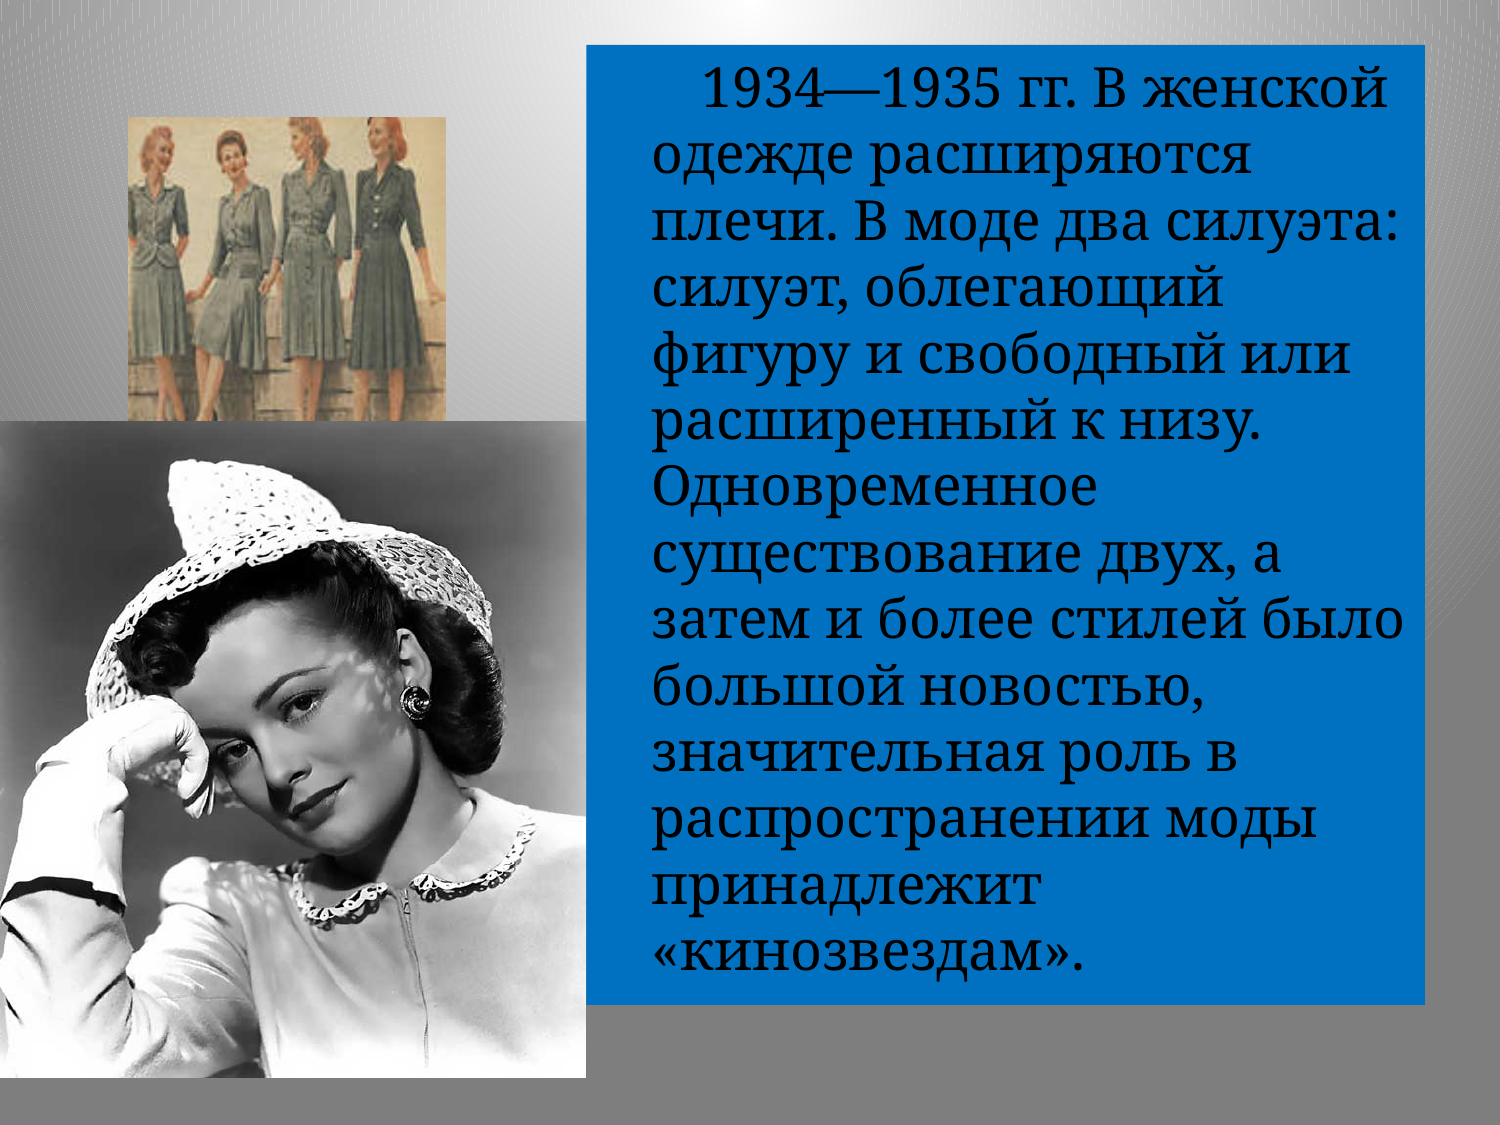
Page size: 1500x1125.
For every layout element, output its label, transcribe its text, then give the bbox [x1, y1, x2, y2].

list 1934—1935 гг. В женской одежде расширяются плечи. В моде два силуэта: силуэт, облегающий фигуру и свободный или расширенный к низу. Одновременное существование двух, а затем и более стилей было большой новостью, значительная роль в распространении моды принадлежит «кинозвездам». [586, 44, 1425, 1005]
picture [0, 116, 587, 1078]
